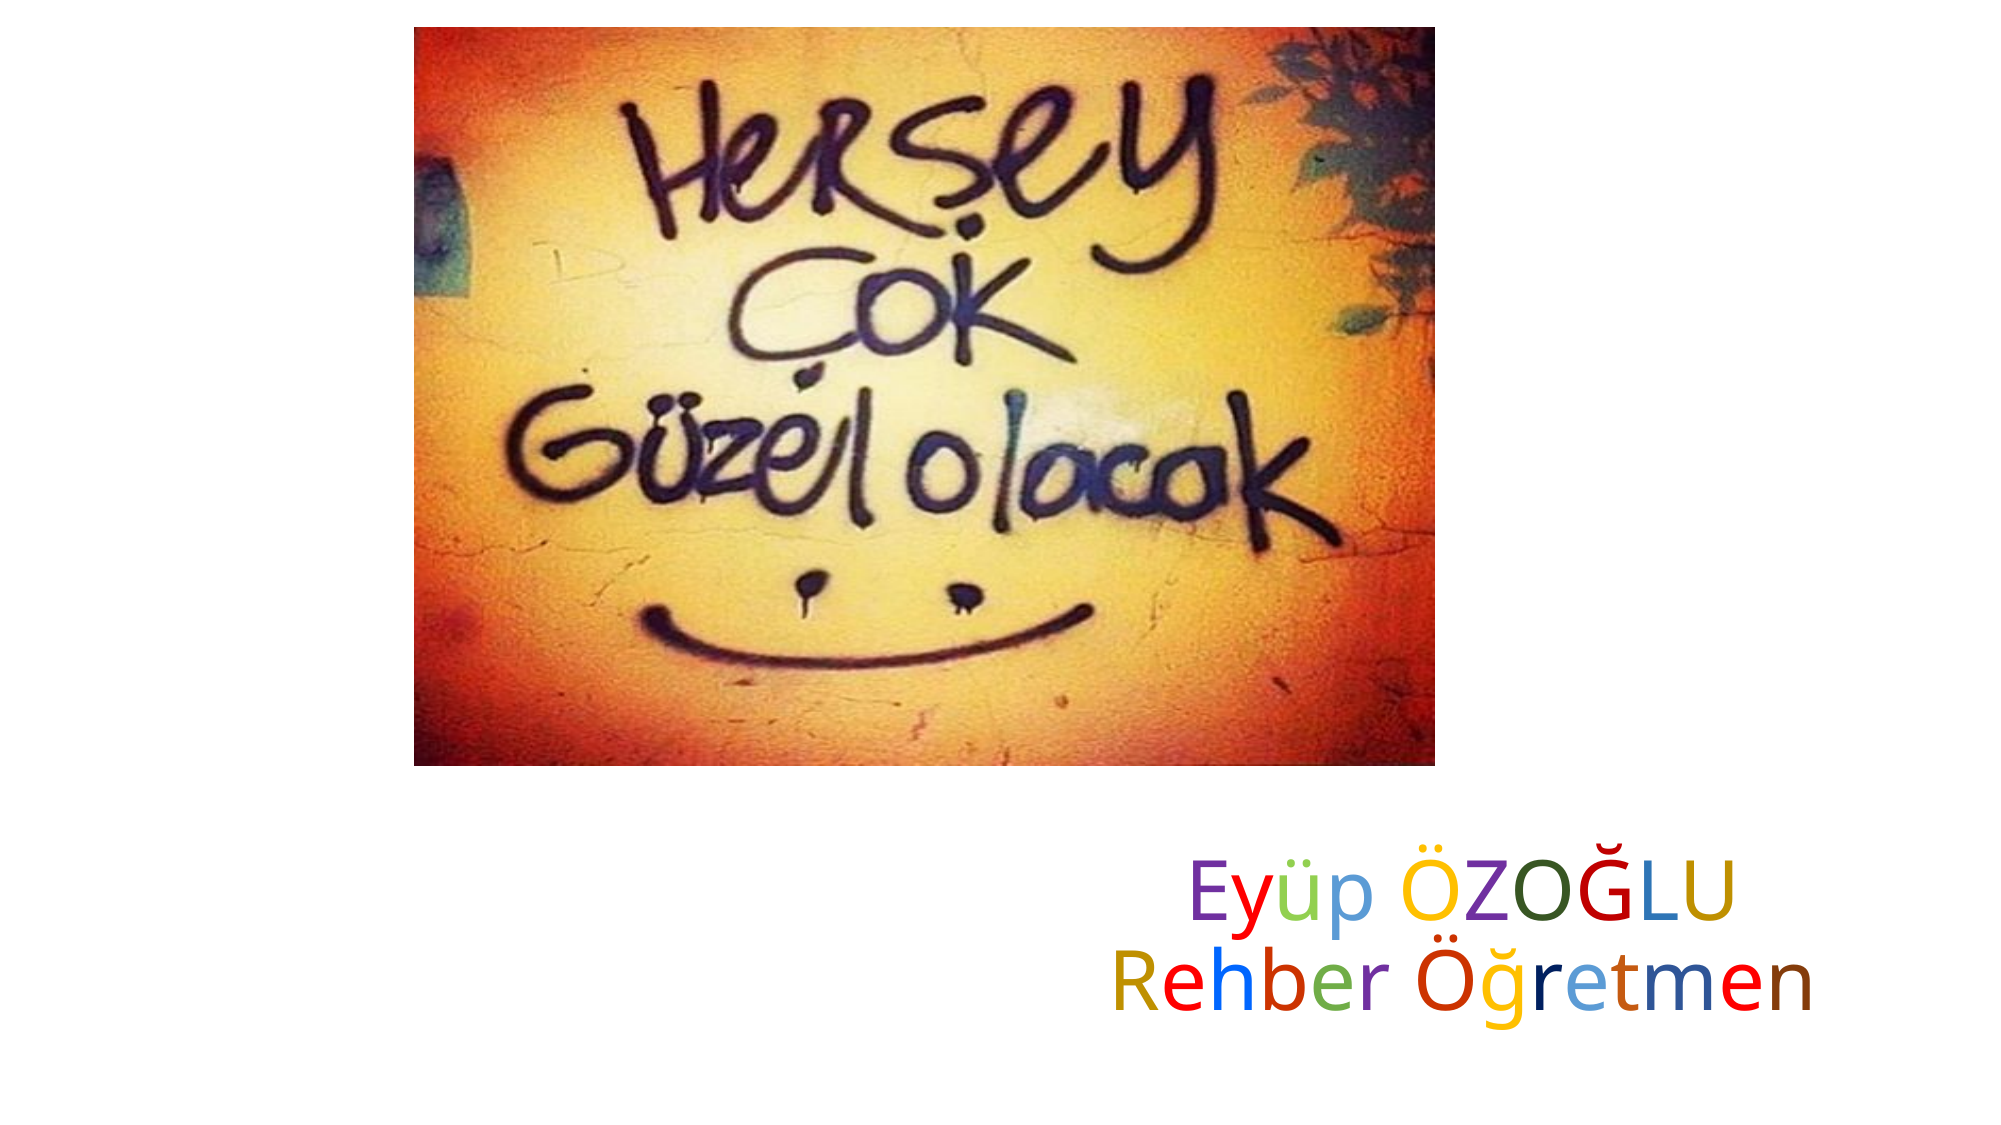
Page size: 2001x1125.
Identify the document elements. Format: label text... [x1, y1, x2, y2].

title Eyüp ÖZOĞLU Rehber Öğretmen [1071, 829, 1854, 1047]
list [414, 27, 1435, 766]
